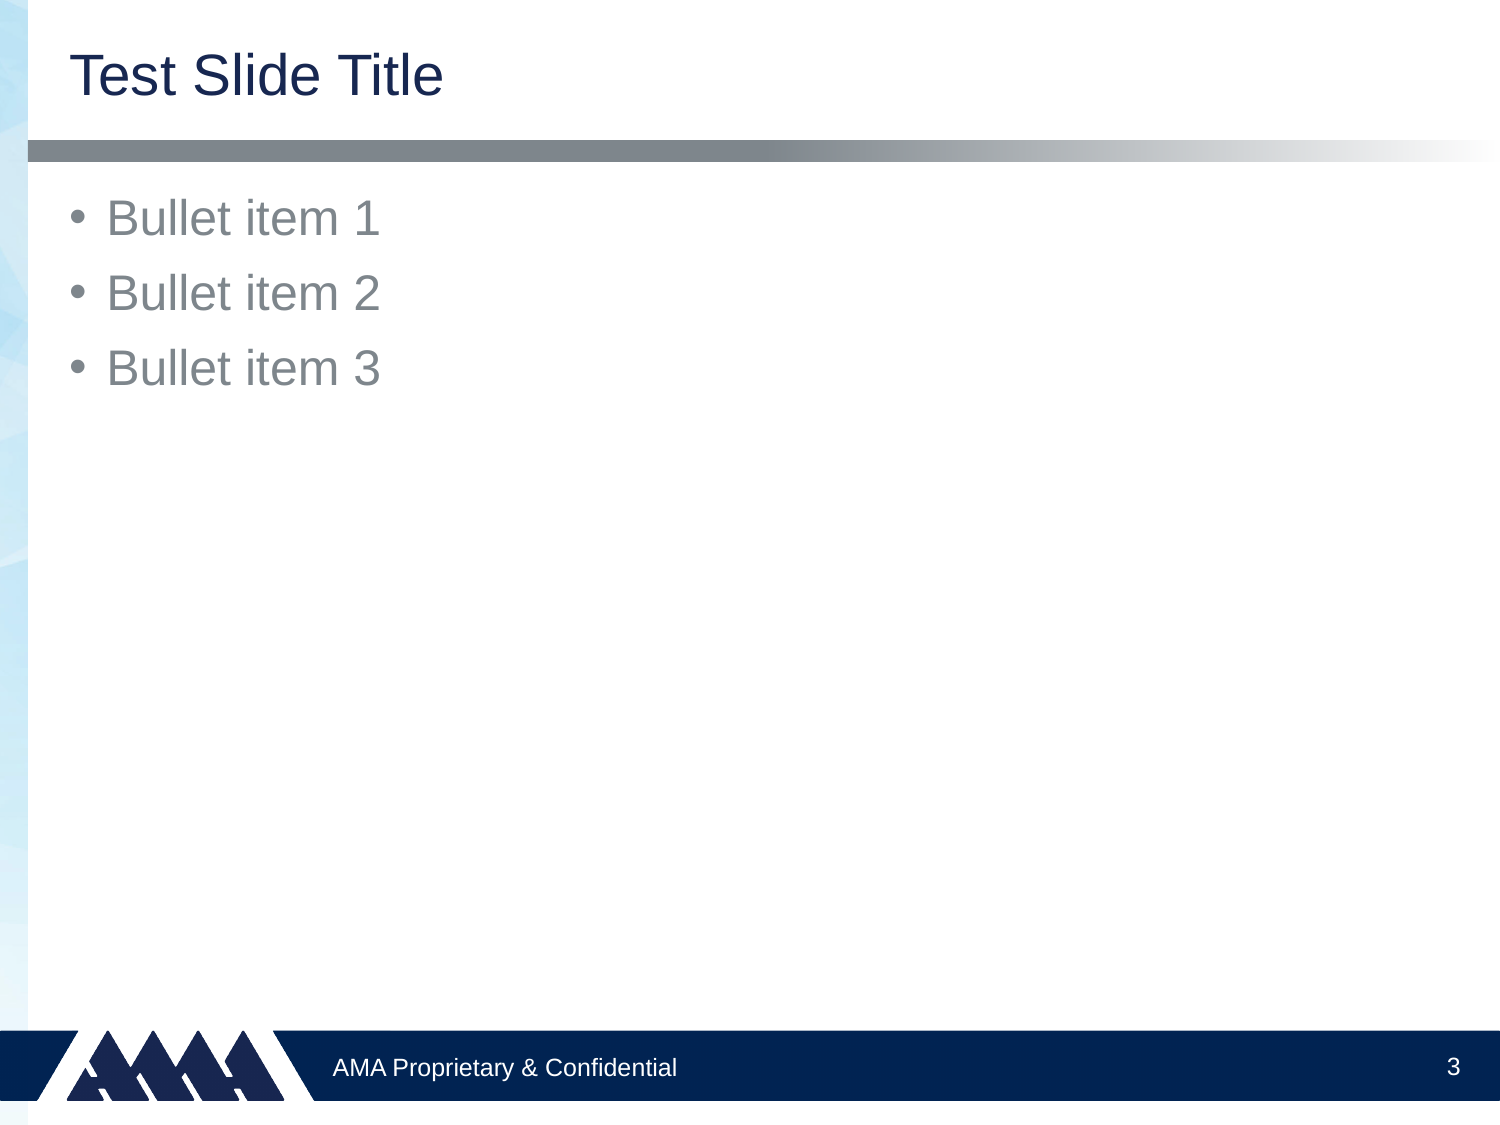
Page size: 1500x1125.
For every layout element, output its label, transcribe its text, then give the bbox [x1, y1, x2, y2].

title Test Slide Title [54, 30, 1474, 124]
list Bullet item 1 Bullet item 2 Bullet item 3 [54, 184, 1475, 998]
footer AMA Proprietary & Confidential [317, 1036, 1286, 1096]
slide_number 3 [1384, 1036, 1476, 1096]
picture [0, 899, 1500, 1125]
